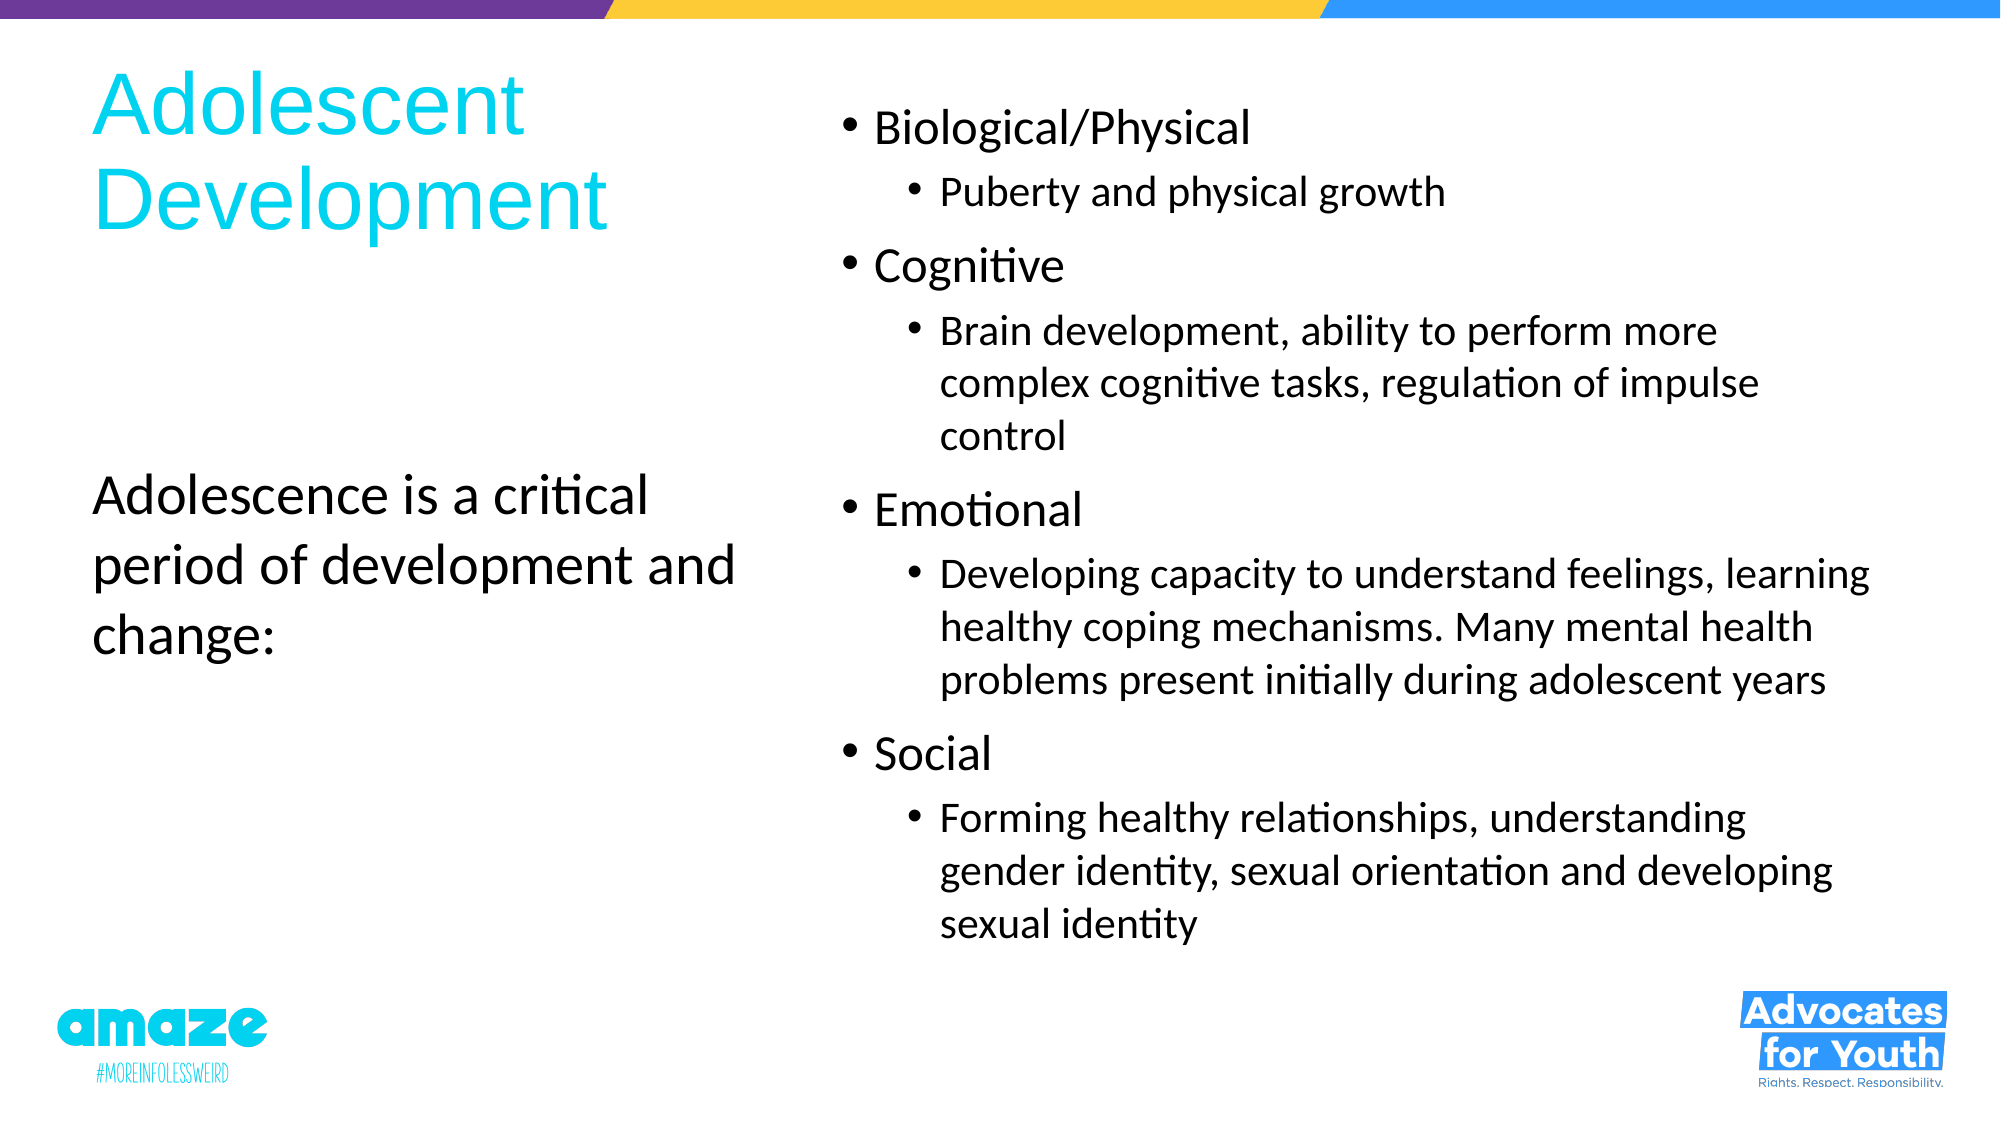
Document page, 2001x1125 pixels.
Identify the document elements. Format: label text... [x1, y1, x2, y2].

picture [0, 934, 321, 1125]
picture [1740, 991, 1947, 1087]
title Adolescent Development [77, 44, 877, 263]
text_box Adolescence is a critical period of development and change: [77, 448, 774, 674]
list Biological/Physical Puberty and physical growth Cognitive Brain development, ability to perform more complex cognitive tasks, regulation of impulse control Emotional Developing capacity to understand feelings, learning healthy coping mechanisms. Many mental health problems present initially during adolescent years Social Forming healthy relationships, understanding gender identity, sexual orientation and developing sexual identity [826, 86, 1889, 1003]
picture [0, 0, 2001, 28]
